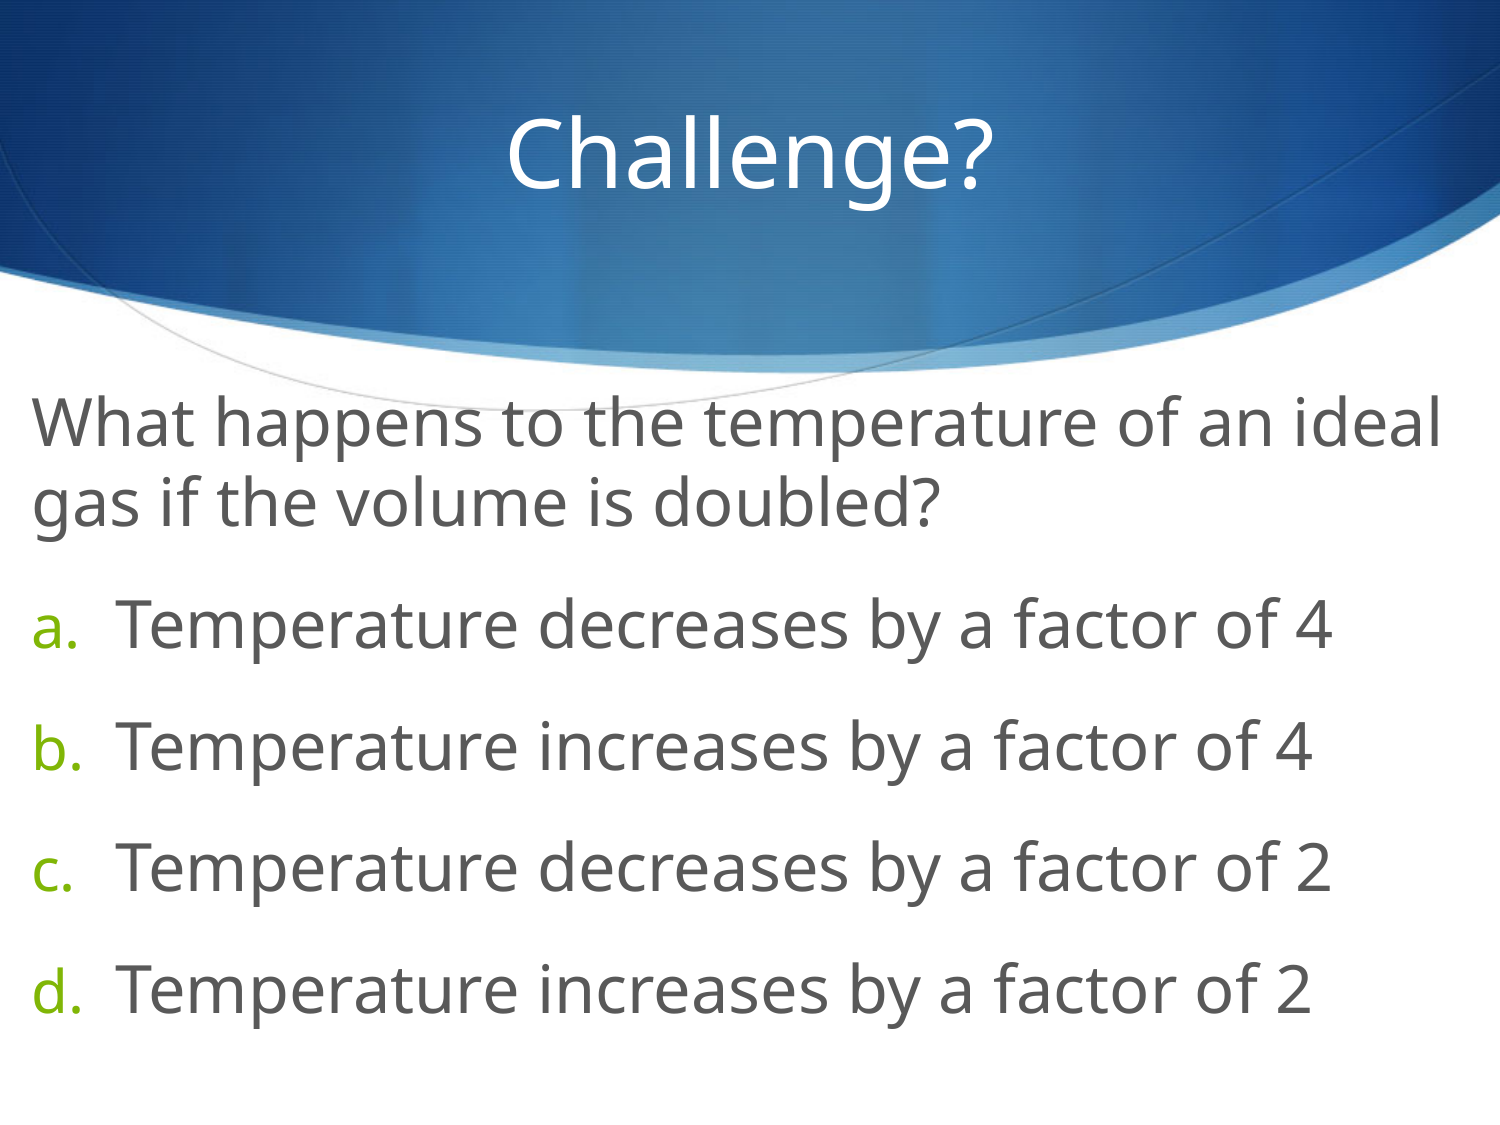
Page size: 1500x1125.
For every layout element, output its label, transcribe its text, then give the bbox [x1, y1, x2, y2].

title Challenge? [75, 56, 1425, 245]
picture [0, 0, 1500, 1125]
list What happens to the temperature of an ideal gas if the volume is doubled? Temperature decreases by a factor of 4 Temperature increases by a factor of 4 Temperature decreases by a factor of 2 Temperature increases by a factor of 2 [16, 372, 1500, 1092]
